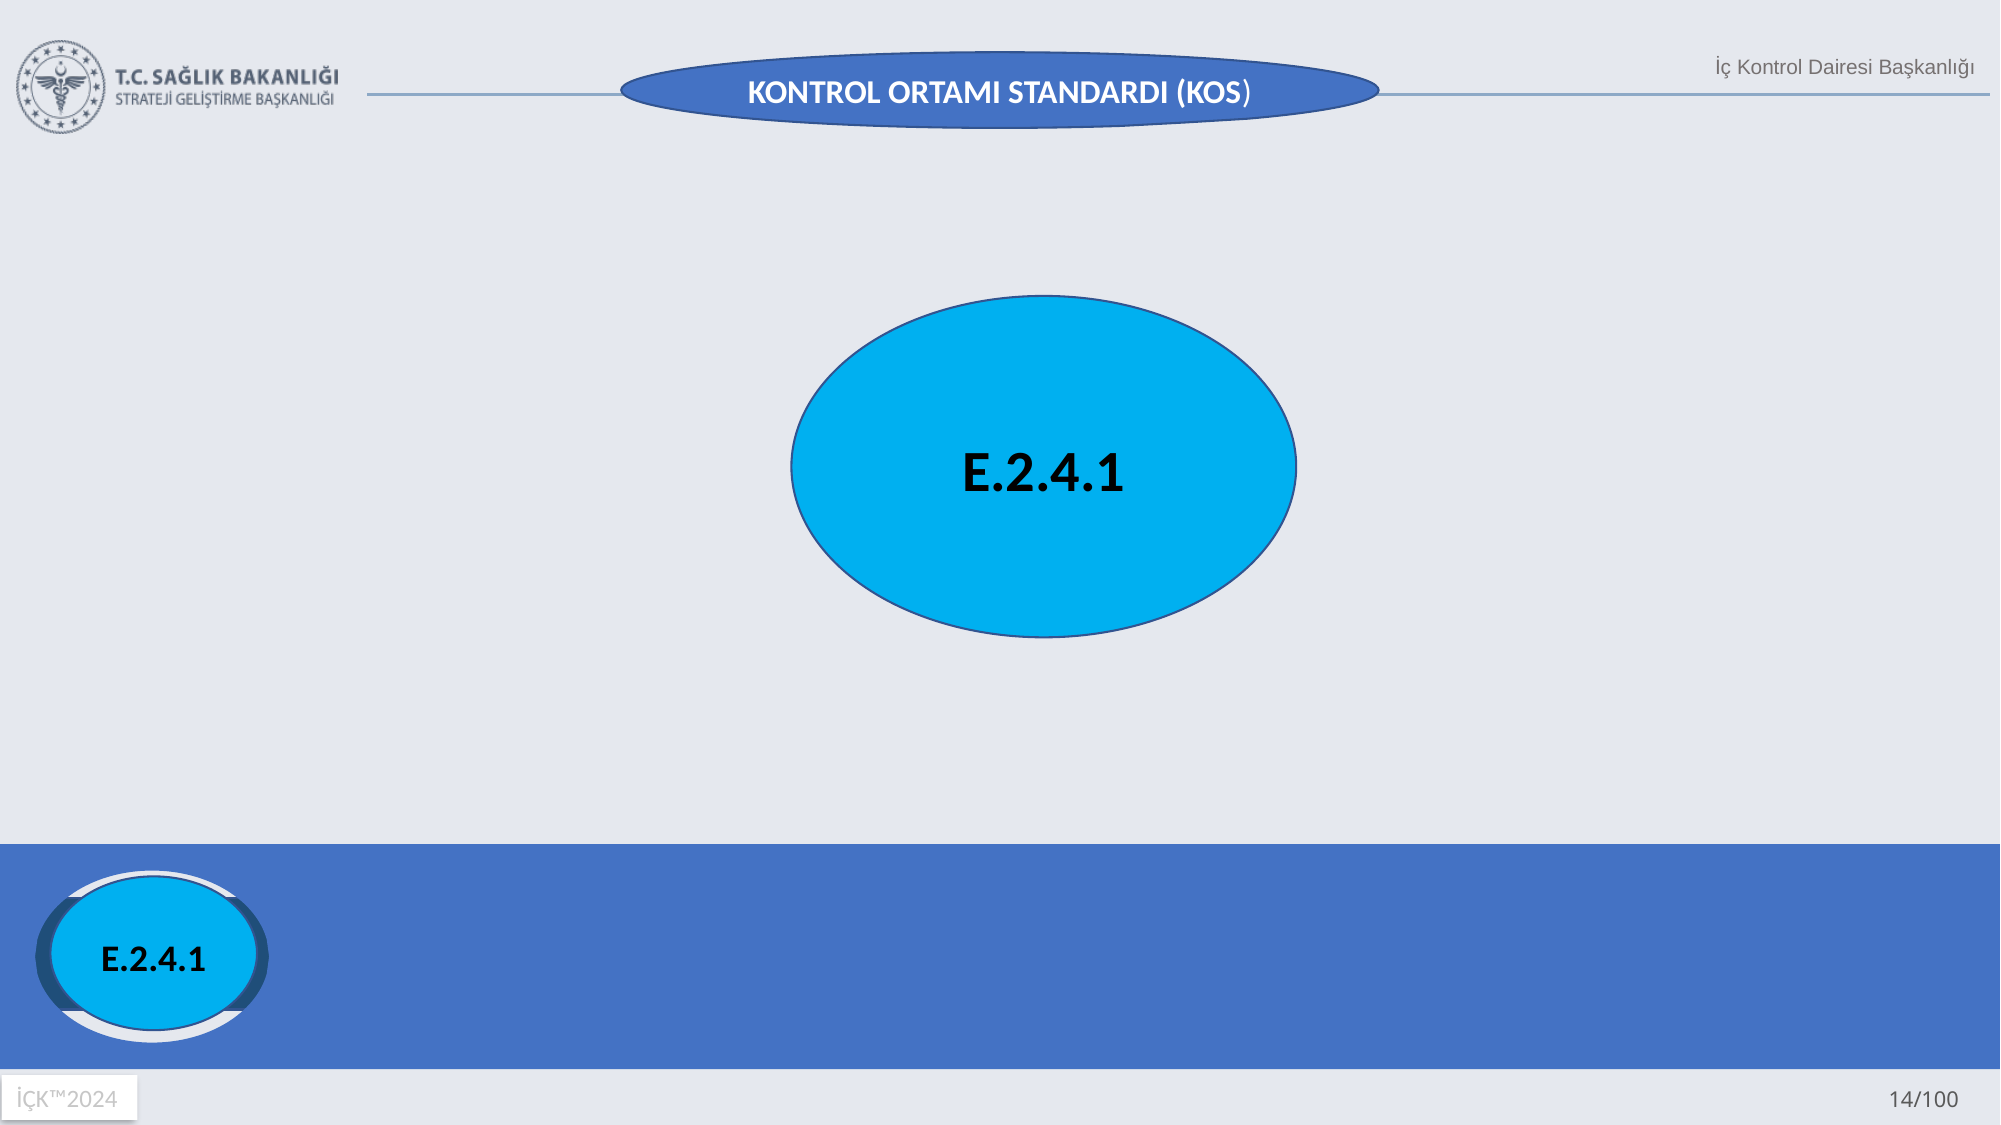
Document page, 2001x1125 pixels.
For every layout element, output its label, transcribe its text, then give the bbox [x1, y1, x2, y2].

text_box E.2.4.1 [877, 425, 1211, 511]
text_box KONTROL ORTAMI STANDARDI (KOS) [620, 51, 1380, 129]
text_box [0, 845, 2000, 1069]
text_box [790, 294, 1298, 639]
